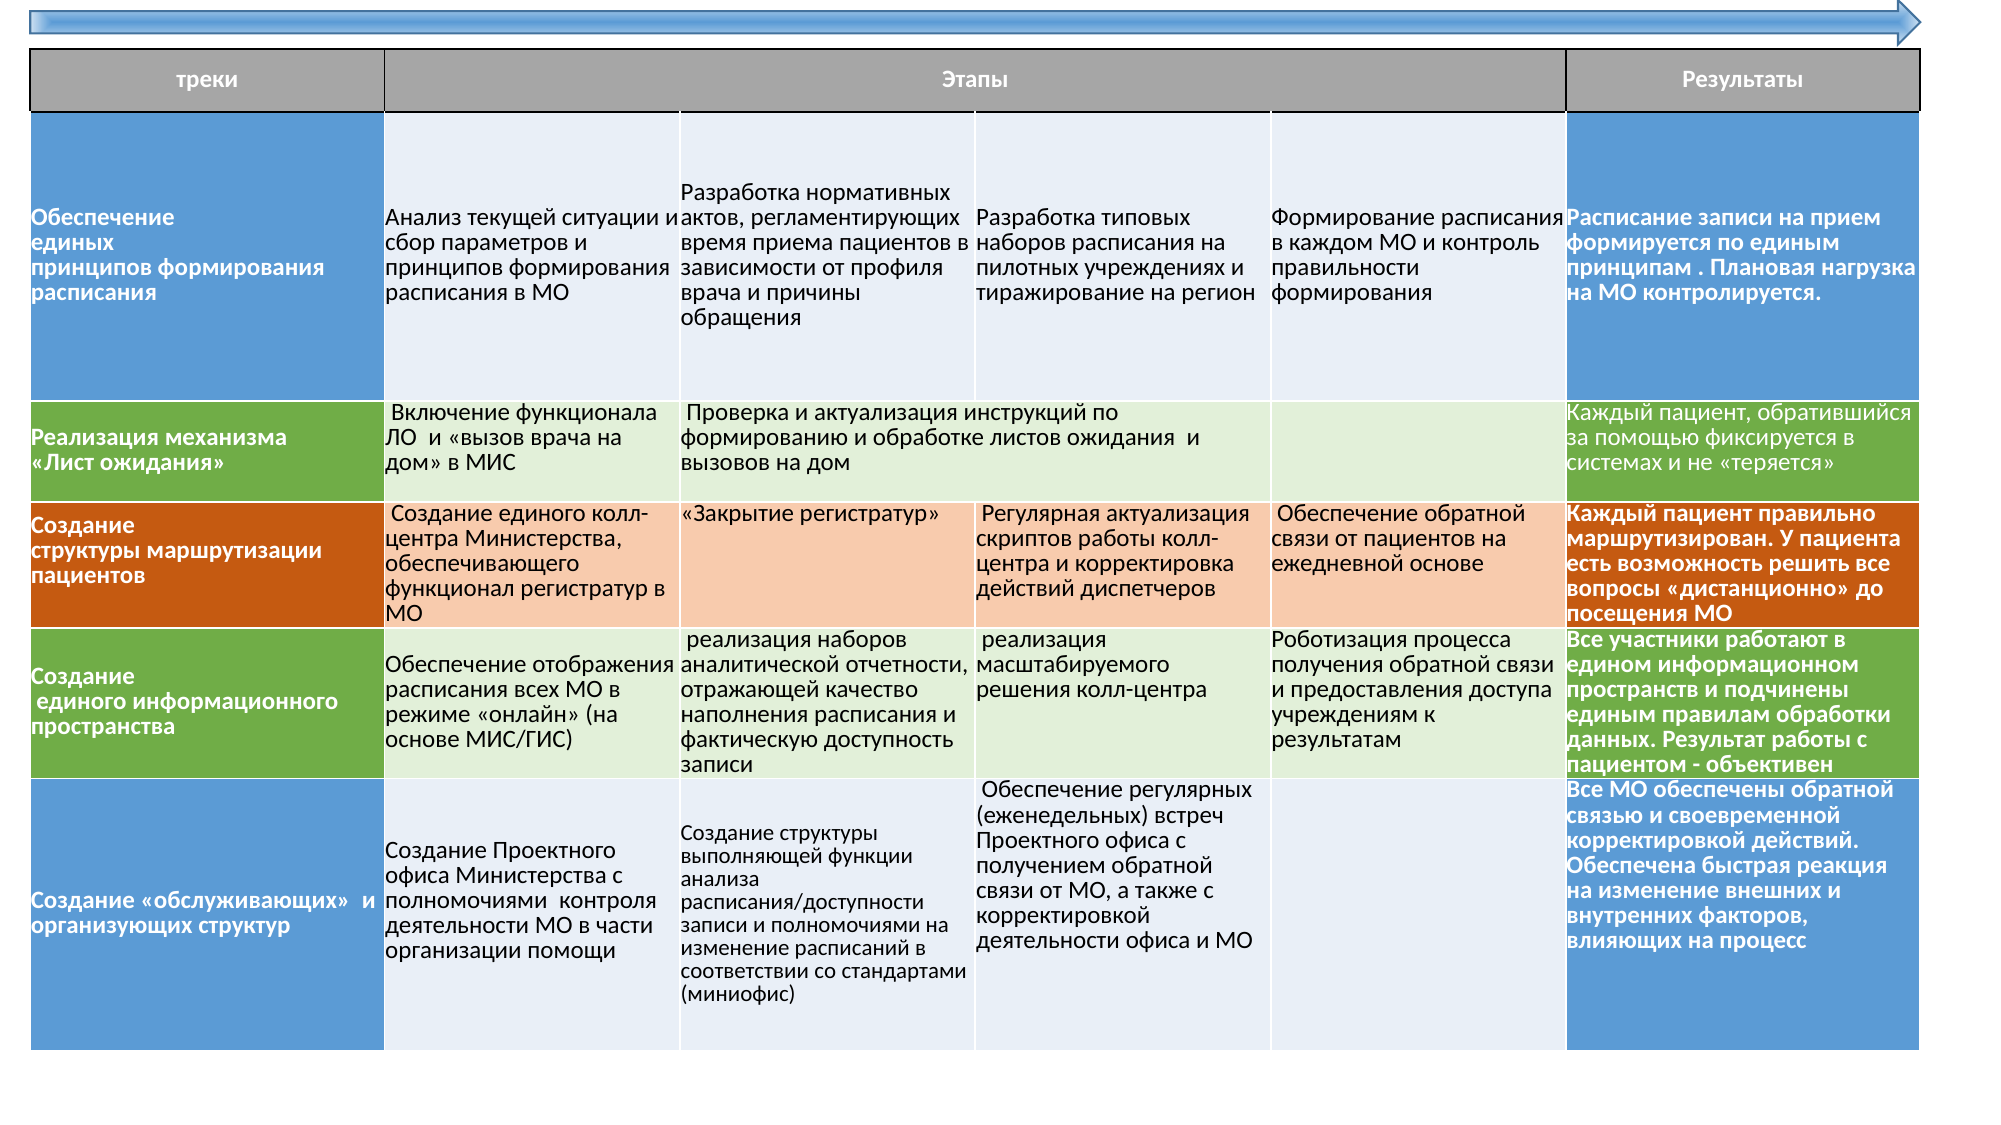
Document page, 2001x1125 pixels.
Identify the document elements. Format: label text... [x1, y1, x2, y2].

table_cell Обеспечение отображения расписания всех МО в режиме «онлайн» (на основе МИС/ГИС) [385, 629, 679, 778]
table_cell Разработка типовых наборов расписания на пилотных учреждениях и тиражирование на регион [976, 113, 1270, 400]
table_cell Создание «обслуживающих» и организующих структур [31, 779, 384, 1050]
table_cell «Закрытие регистратур» [681, 503, 974, 627]
table_cell реализация масштабируемого решения колл-центра [976, 629, 1270, 778]
table_cell Создание Проектного офиса Министерства с полномочиями контроля деятельности МО в части организации помощи [385, 779, 679, 1050]
table_cell Обеспечение регулярных (еженедельных) встреч Проектного офиса с получением обратной связи от МО, а также с корректировкой деятельности офиса и МО [976, 779, 1270, 1050]
table_cell Обеспечение единых принципов формирования расписания [31, 113, 384, 400]
table_cell Включение функционала ЛО и «вызов врача на дом» в МИС [385, 402, 679, 501]
table_header треки [31, 50, 384, 111]
table_header Результаты [1567, 50, 1919, 111]
table_cell Роботизация процесса получения обратной связи и предоставления доступа учреждениям к результатам [1272, 629, 1565, 778]
table_cell Формирование расписания в каждом МО и контроль правильности формирования [1272, 113, 1565, 400]
table_cell Создание структуры выполняющей функции анализа расписания/доступности записи и полномочиями на изменение расписаний в соответствии со стандартами (миниофис) [681, 779, 974, 1050]
table_cell Каждый пациент правильно маршрутизирован. У пациента есть возможность решить все вопросы «дистанционно» до посещения МО [1567, 503, 1919, 627]
table_cell [1272, 779, 1565, 1050]
table_cell Все МО обеспечены обратной связью и своевременной корректировкой действий. Обеспечена быстрая реакция на изменение внешних и внутренних факторов, влияющих на процесс [1567, 779, 1919, 1050]
table_cell [1272, 402, 1565, 501]
table_cell Разработка нормативных актов, регламентирующих время приема пациентов в зависимости от профиля врача и причины обращения [681, 113, 974, 400]
table_cell Создание единого информационного пространства [31, 629, 384, 778]
table_cell Создание единого колл-центра Министерства, обеспечивающего функционал регистратур в МО [385, 503, 679, 627]
table_header Этапы [385, 50, 1565, 111]
table_cell Обеспечение обратной связи от пациентов на ежедневной основе [1272, 503, 1565, 627]
table_cell Проверка и актуализация инструкций по формированию и обработке листов ожидания и вызовов на дом [681, 402, 1270, 501]
table_cell Все участники работают в едином информационном пространств и подчинены единым правилам обработки данных. Результат работы с пациентом - объективен [1567, 629, 1919, 778]
table_cell реализация наборов аналитической отчетности, отражающей качество наполнения расписания и фактическую доступность записи [681, 629, 974, 778]
table_cell Каждый пациент, обратившийся за помощью фиксируется в системах и не «теряется» [1567, 402, 1919, 501]
table_cell Создание структуры маршрутизации пациентов [31, 503, 384, 627]
table_cell Регулярная актуализация скриптов работы колл-центра и корректировка действий диспетчеров [976, 503, 1270, 627]
table_cell Анализ текущей ситуации и сбор параметров и принципов формирования расписания в МО [385, 113, 679, 400]
table_cell Реализация механизма «Лист ожидания» [31, 402, 384, 501]
text_box [29, 0, 1922, 47]
table_cell Расписание записи на прием формируется по единым принципам . Плановая нагрузка на МО контролируется. [1567, 113, 1919, 400]
